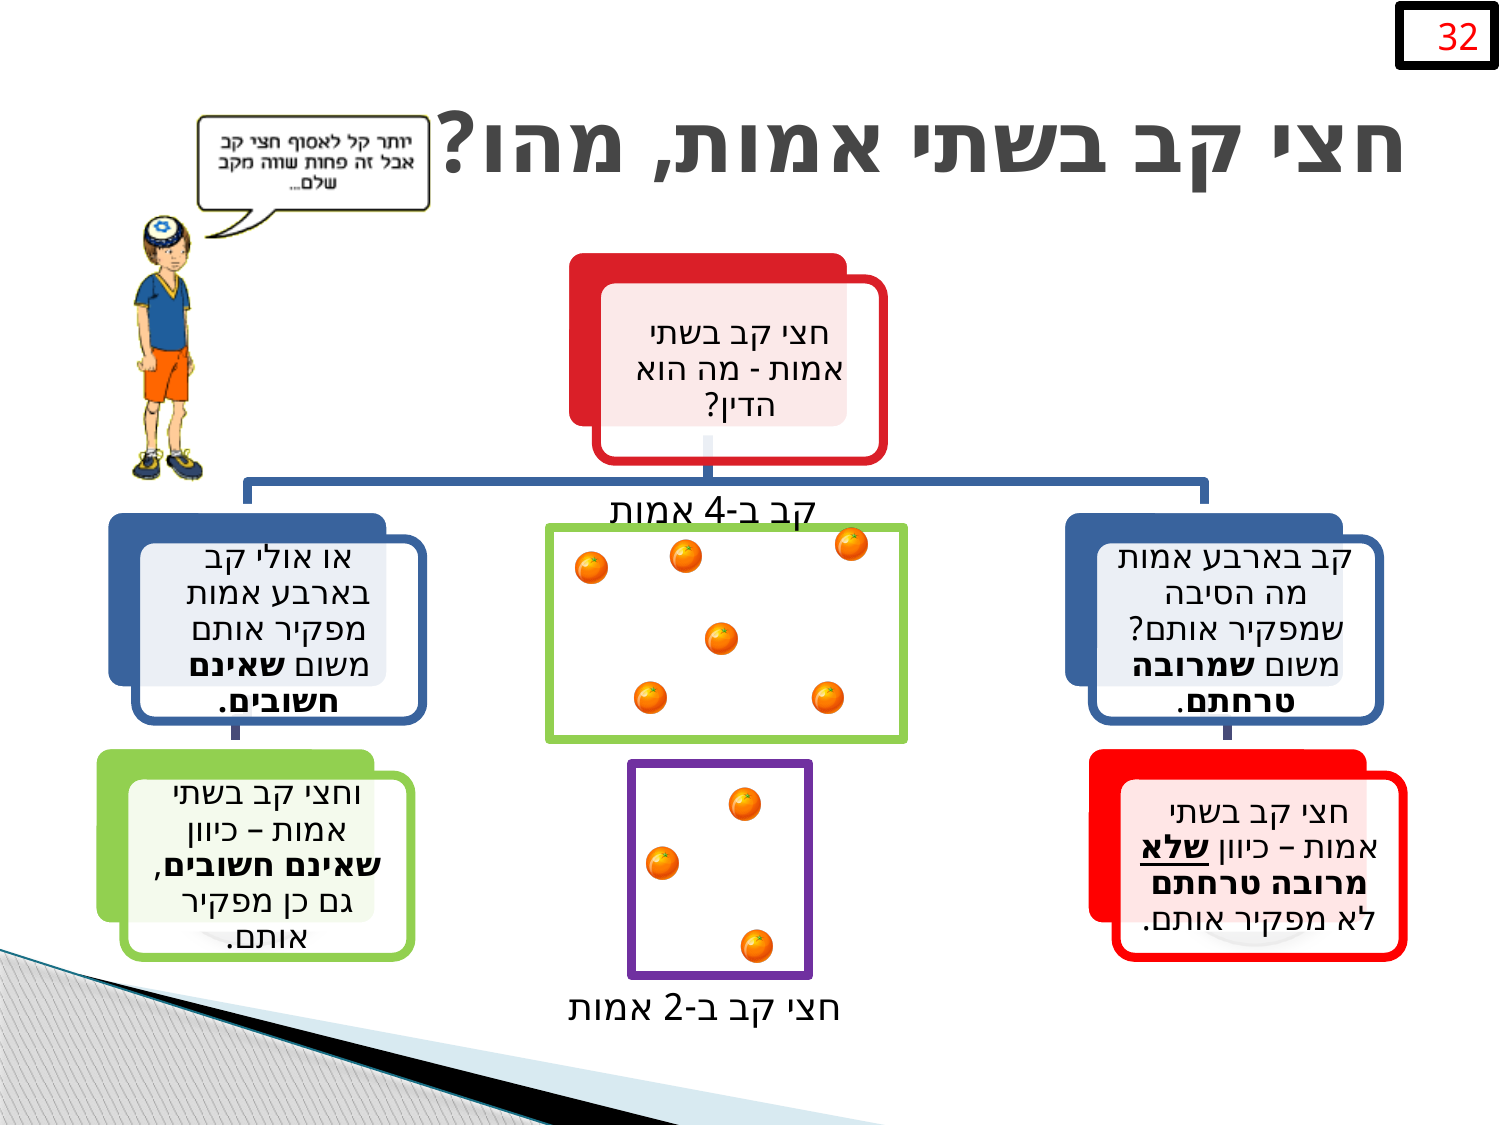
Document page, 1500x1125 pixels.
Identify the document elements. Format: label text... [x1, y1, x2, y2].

picture [832, 526, 869, 563]
picture [123, 101, 437, 496]
picture [702, 621, 739, 658]
picture [737, 928, 774, 965]
picture [572, 550, 609, 587]
title חצי קב בשתי אמות, מהו? [75, 45, 1425, 233]
picture [666, 538, 703, 575]
picture [631, 680, 668, 717]
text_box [29, 243, 1483, 988]
text_box 32 [1395, 1, 1499, 70]
picture [726, 786, 762, 823]
text_box חצי קב ב-2 אמות [549, 999, 857, 1036]
picture [808, 680, 845, 717]
picture [643, 845, 680, 882]
